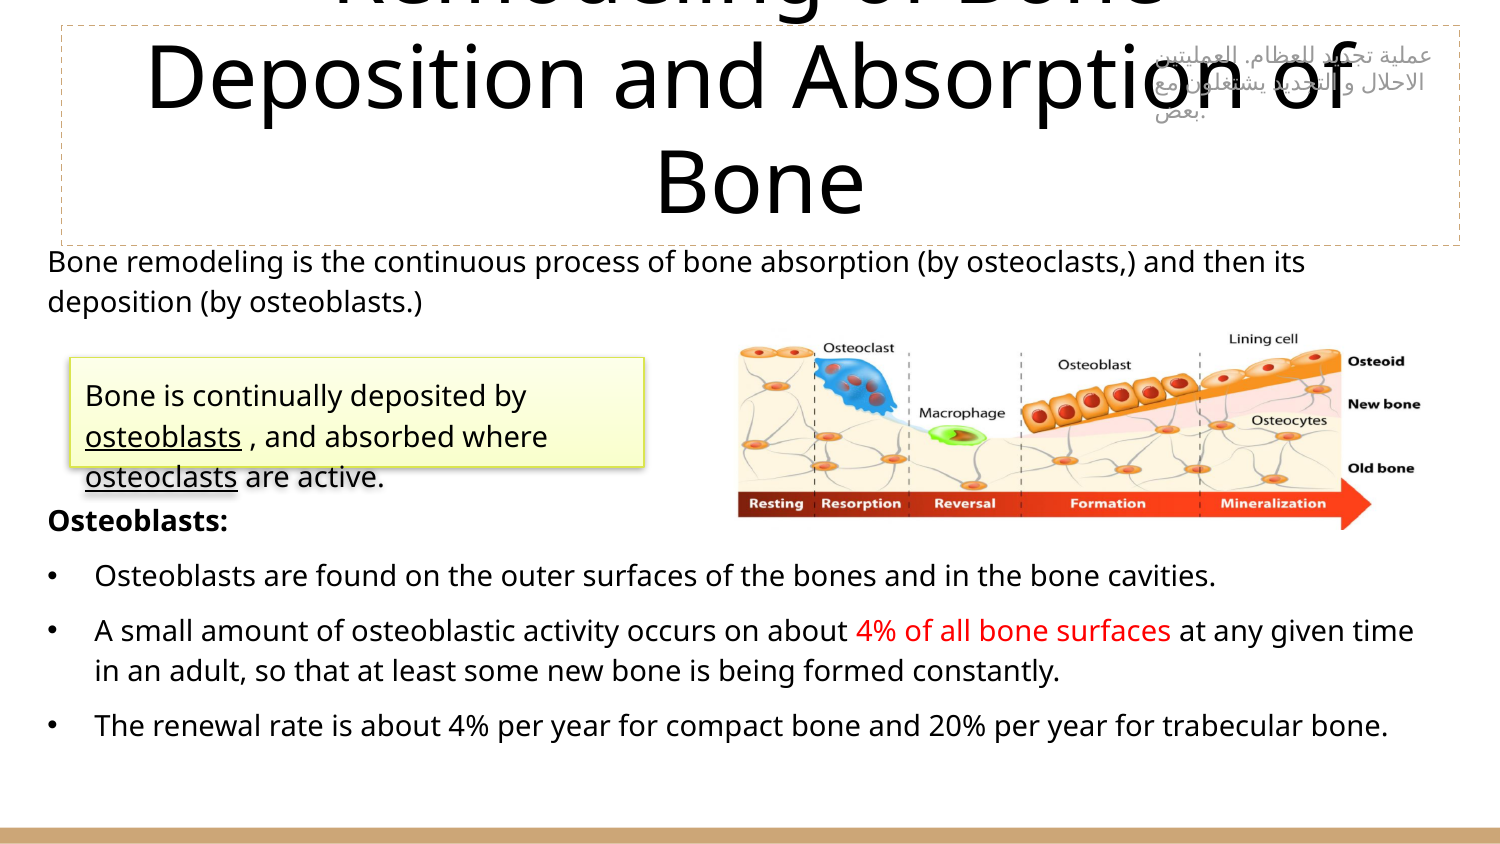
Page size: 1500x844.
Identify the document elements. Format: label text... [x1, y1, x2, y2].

picture [729, 327, 1431, 531]
text_box Bone is continually deposited by osteoblasts , and absorbed where osteoclasts are active. [69, 357, 645, 468]
list Bone remodeling is the continuous process of bone absorption (by osteoclasts,) and then its deposition (by osteoblasts.) Osteoblasts: Osteoblasts are found on the outer surfaces of the bones and in the bone cavities. A small amount of osteoblastic activity occurs on about 4% of all bone surfaces at any given time in an adult, so that at least some new bone is being formed constantly. The renewal rate is about 4% per year for compact bone and 20% per year for trabecular bone. [32, 223, 1431, 758]
text_box عملية تجديد للعظام. العمليتين الاحلال و التجديد يشتغلون مع بعض. [1139, 25, 1482, 89]
title Remodeling of Bone Deposition and Absorption of Bone [61, 25, 1460, 246]
